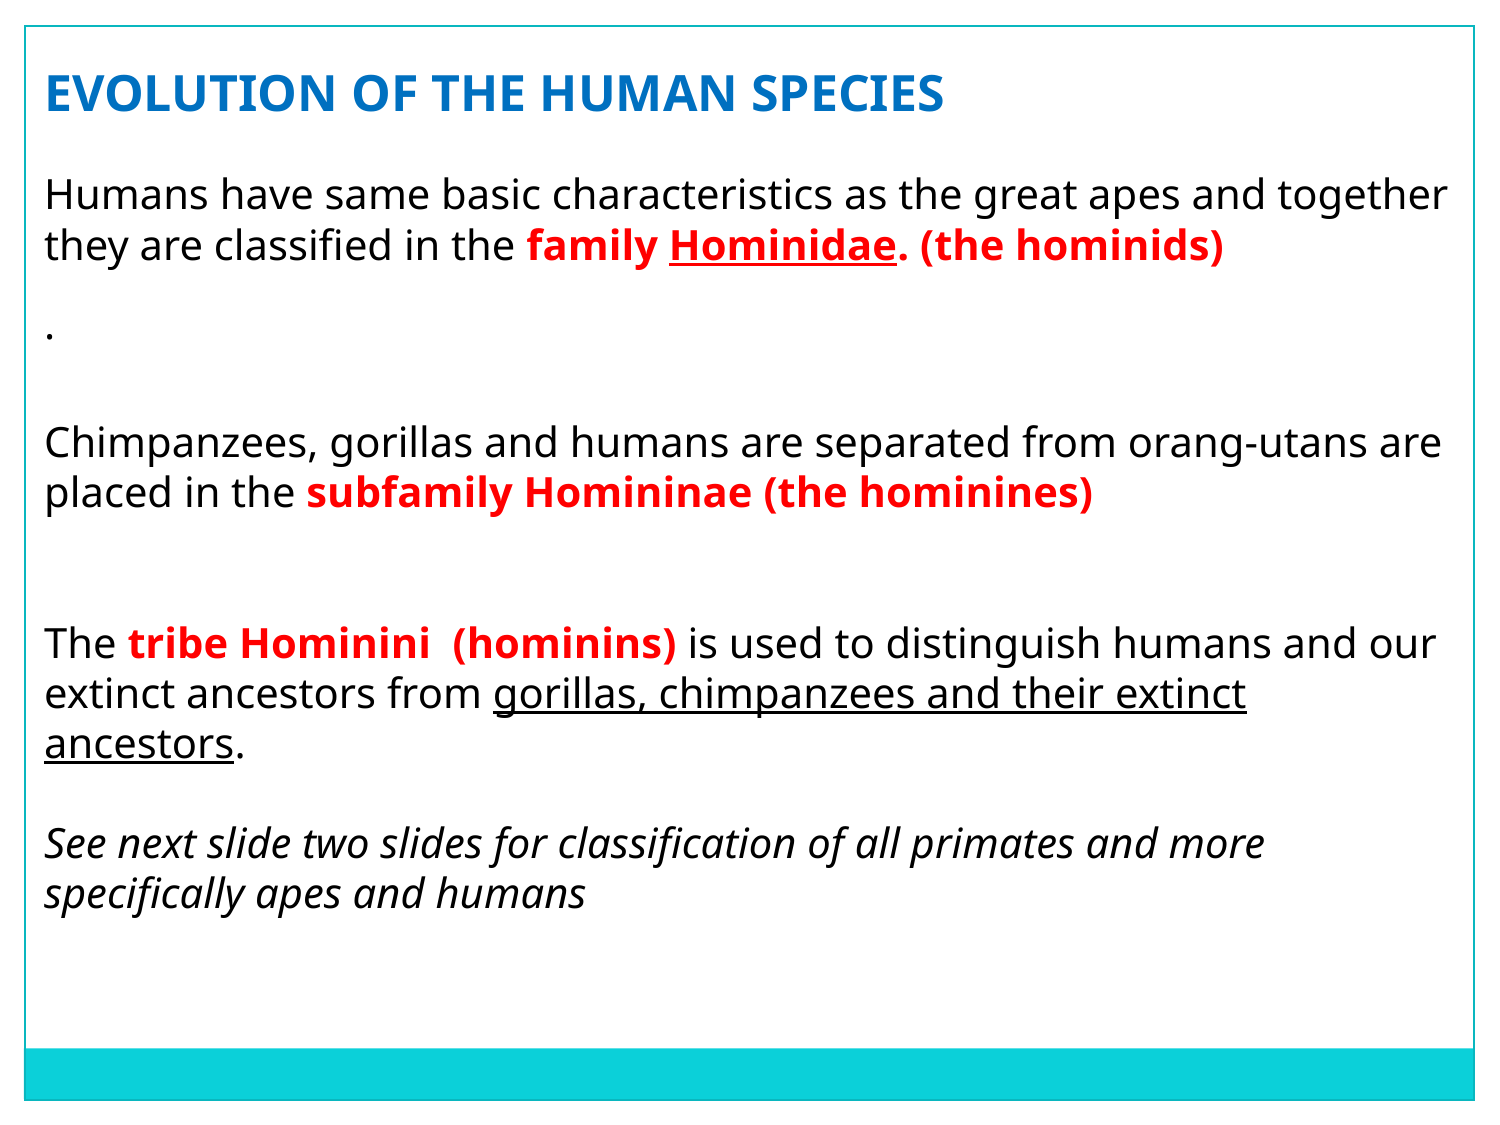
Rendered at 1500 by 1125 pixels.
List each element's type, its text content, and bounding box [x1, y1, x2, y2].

text_box Chimpanzees, gorillas and humans are separated from orang-utans are placed in the subfamily Homininae (the hominines) The tribe Hominini (hominins) is used to distinguish humans and our extinct ancestors from gorillas, chimpanzees and their extinct ancestors. See next slide two slides for classification of all primates and more specifically apes and humans [29, 408, 1459, 924]
text_box EVOLUTION OF THE HUMAN SPECIES [29, 54, 1471, 130]
text_box . [29, 290, 1471, 356]
text_box Humans have same basic characteristics as the great apes and together they are classified in the family Hominidae. (the hominids) [29, 160, 1471, 276]
